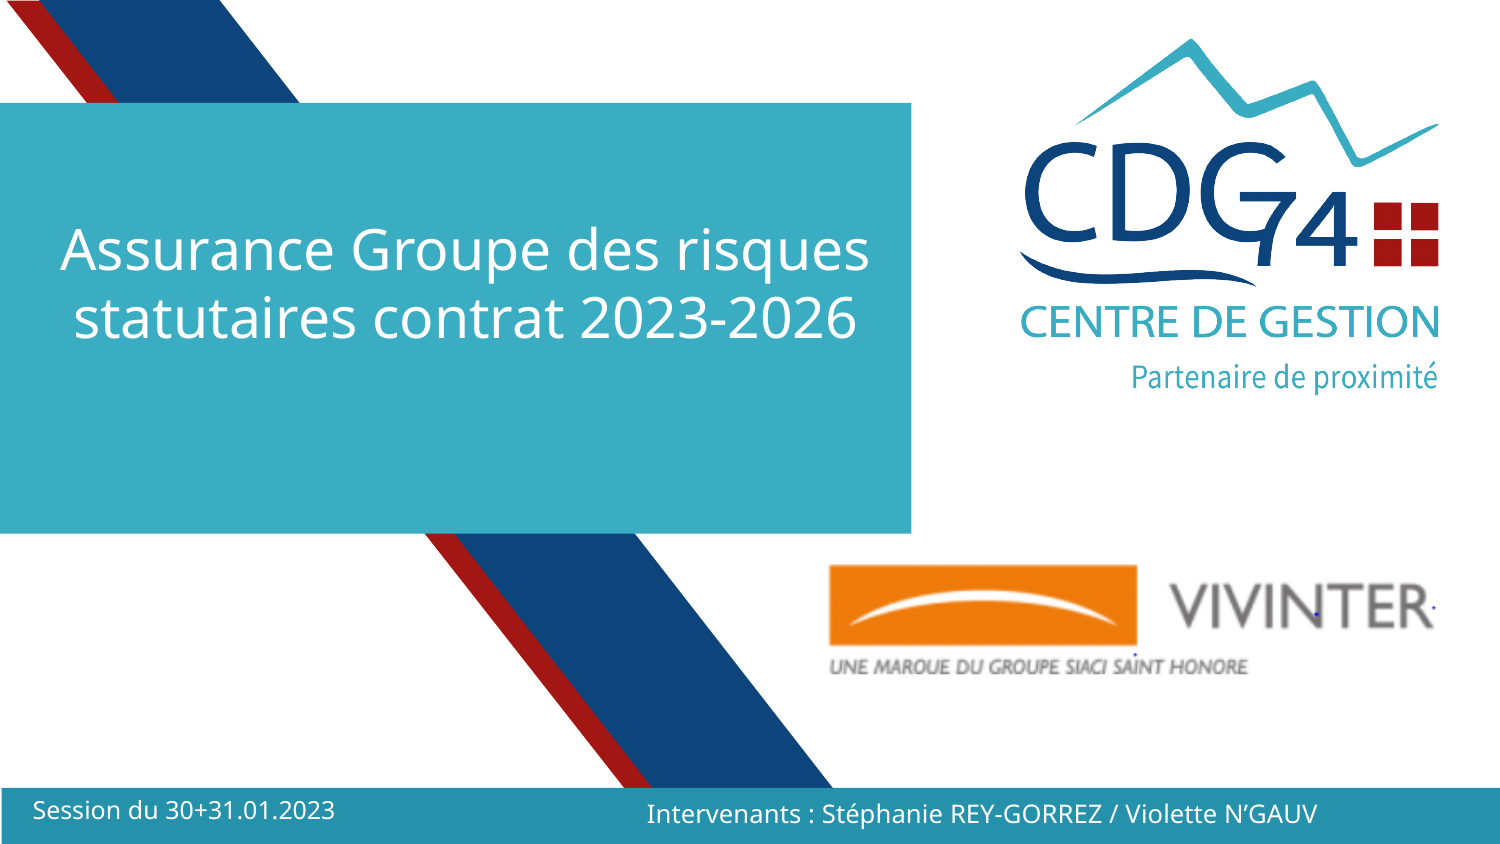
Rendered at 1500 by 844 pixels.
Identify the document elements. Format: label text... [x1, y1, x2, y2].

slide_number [17, 787, 356, 833]
title Assurance Groupe des risques statutaires contrat 2023-2026 [29, 195, 902, 452]
list Intervenants : Stéphanie REY-GORREZ / Violette N’GAUV [631, 790, 1376, 844]
picture [1011, 32, 1442, 403]
picture [811, 545, 1500, 702]
